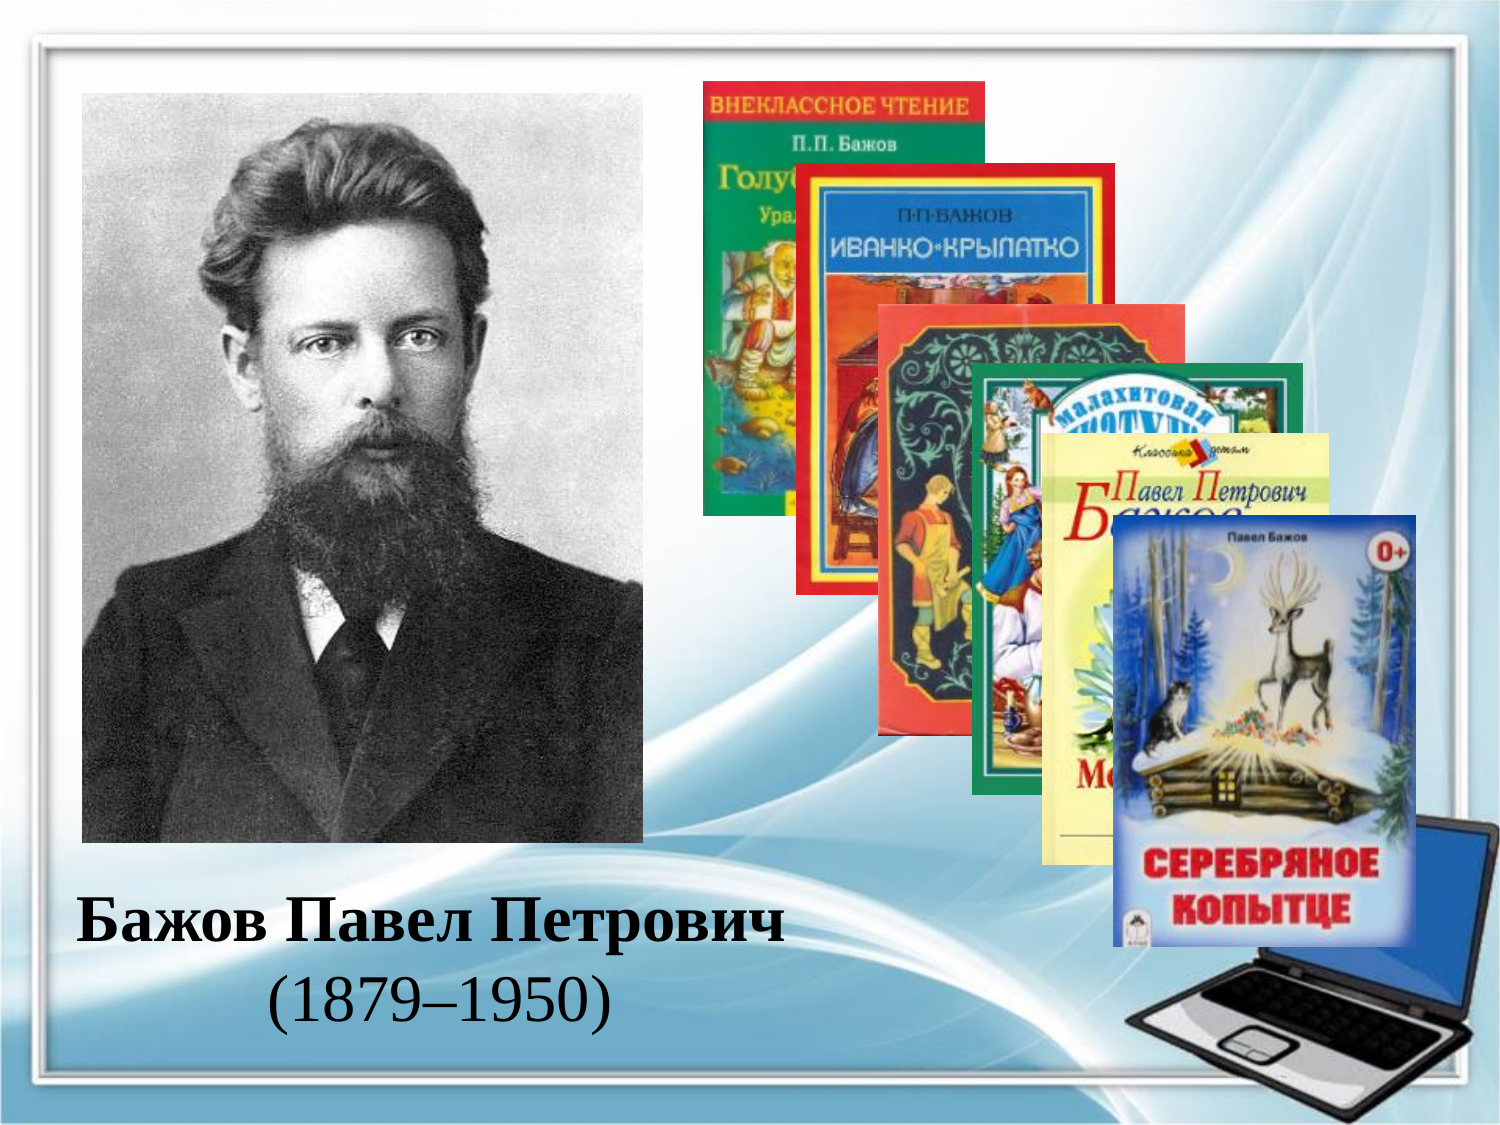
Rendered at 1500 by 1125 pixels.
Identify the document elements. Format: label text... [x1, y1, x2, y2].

picture [0, 0, 1500, 1125]
text_box Бажов Павел Петрович (1879–1950) [61, 867, 819, 1042]
